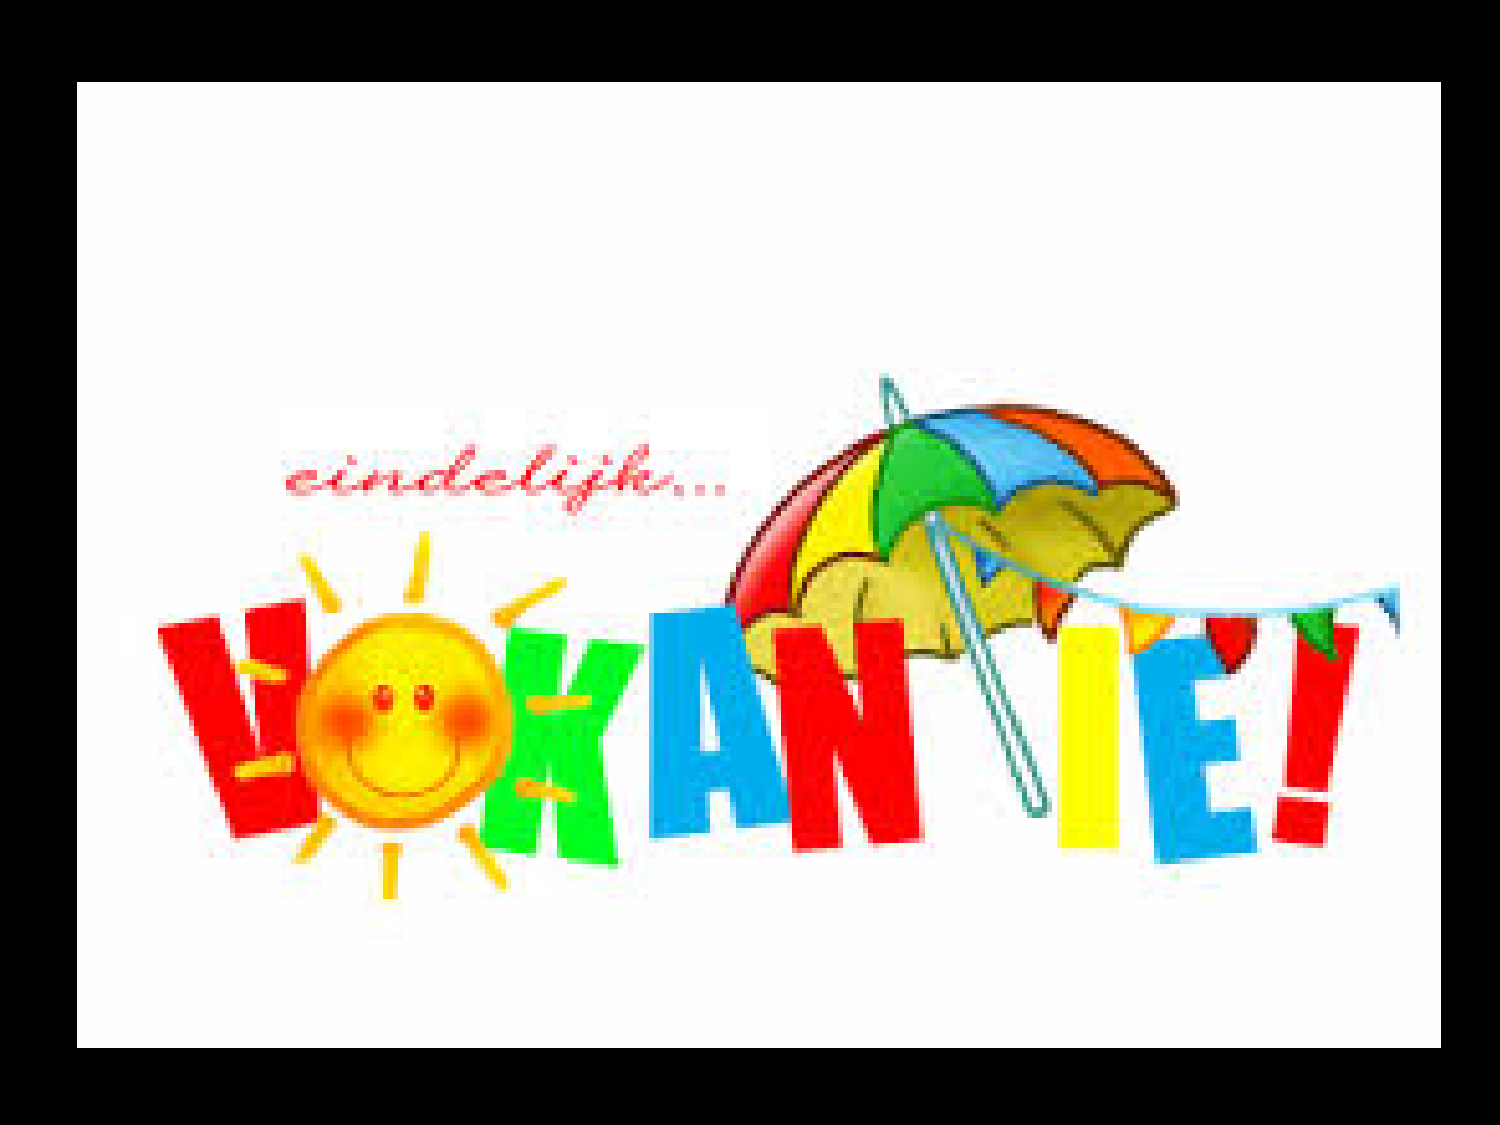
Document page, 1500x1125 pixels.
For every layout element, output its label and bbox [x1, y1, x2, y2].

picture [77, 82, 1442, 1048]
